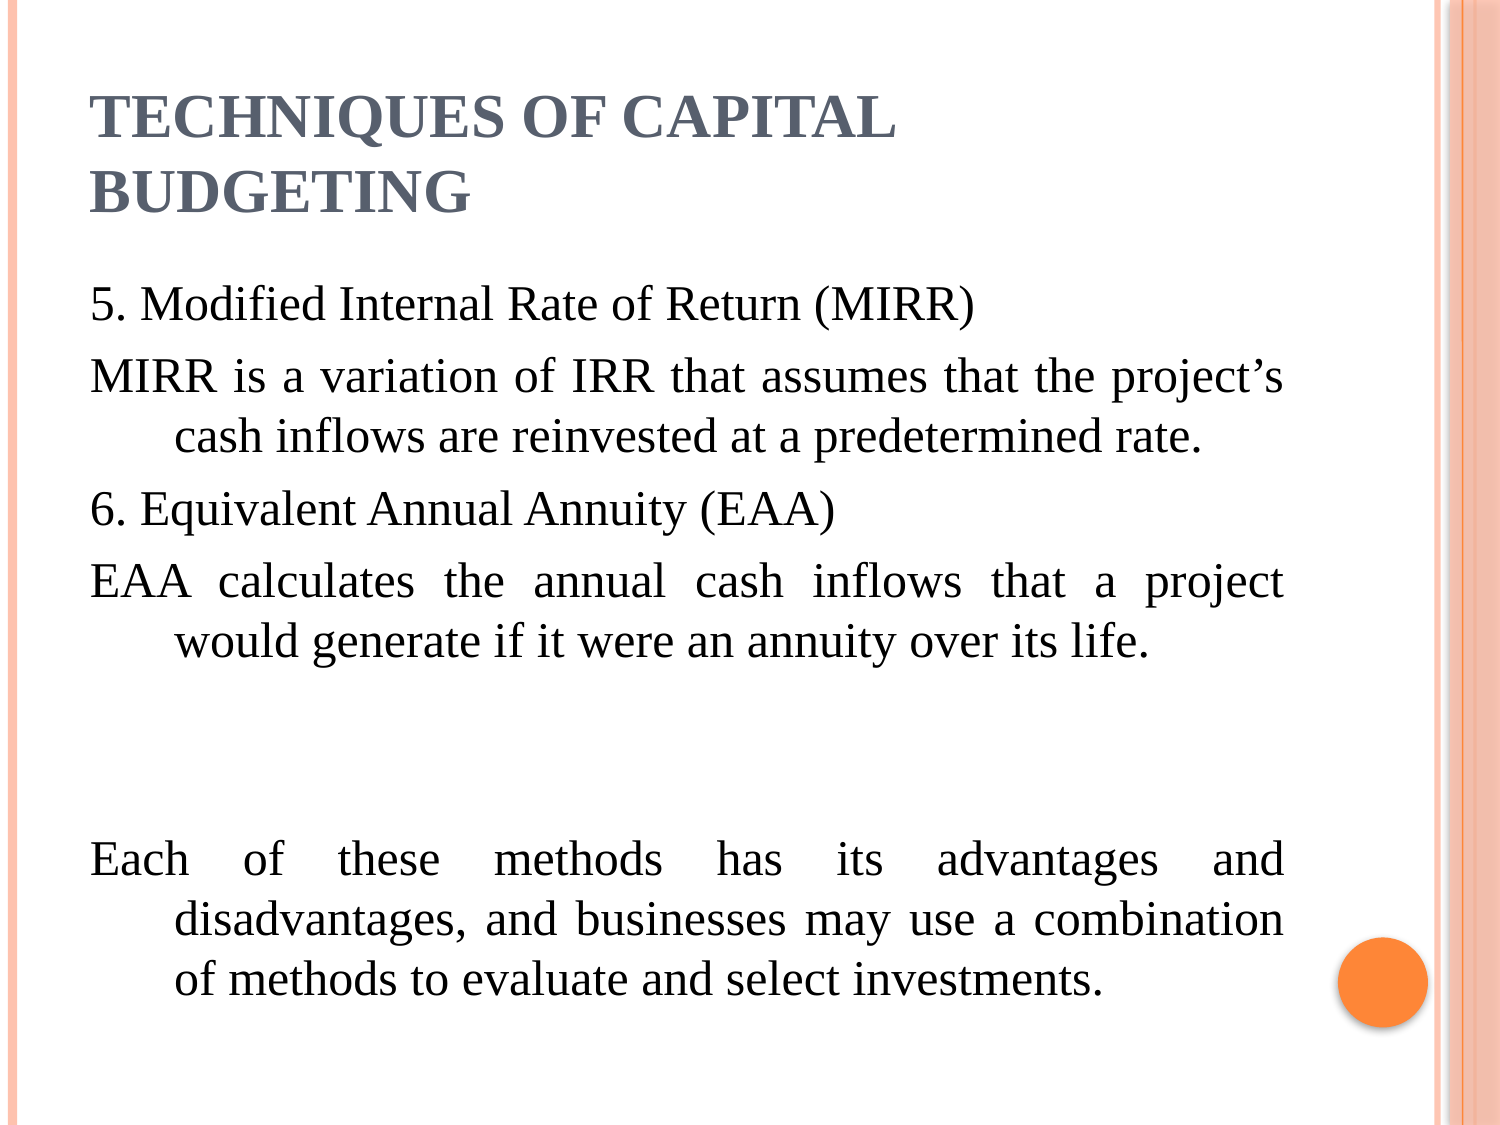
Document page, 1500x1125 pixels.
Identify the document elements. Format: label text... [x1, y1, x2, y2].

list 5. Modified Internal Rate of Return (MIRR) MIRR is a variation of IRR that assumes that the project’s cash inflows are reinvested at a predetermined rate. 6. Equivalent Annual Annuity (EAA) EAA calculates the annual cash inflows that a project would generate if it were an annuity over its life. Each of these methods has its advantages and disadvantages, and businesses may use a combination of methods to evaluate and select investments. [75, 262, 1300, 1062]
title Techniques of capital budgeting [75, 45, 1300, 233]
